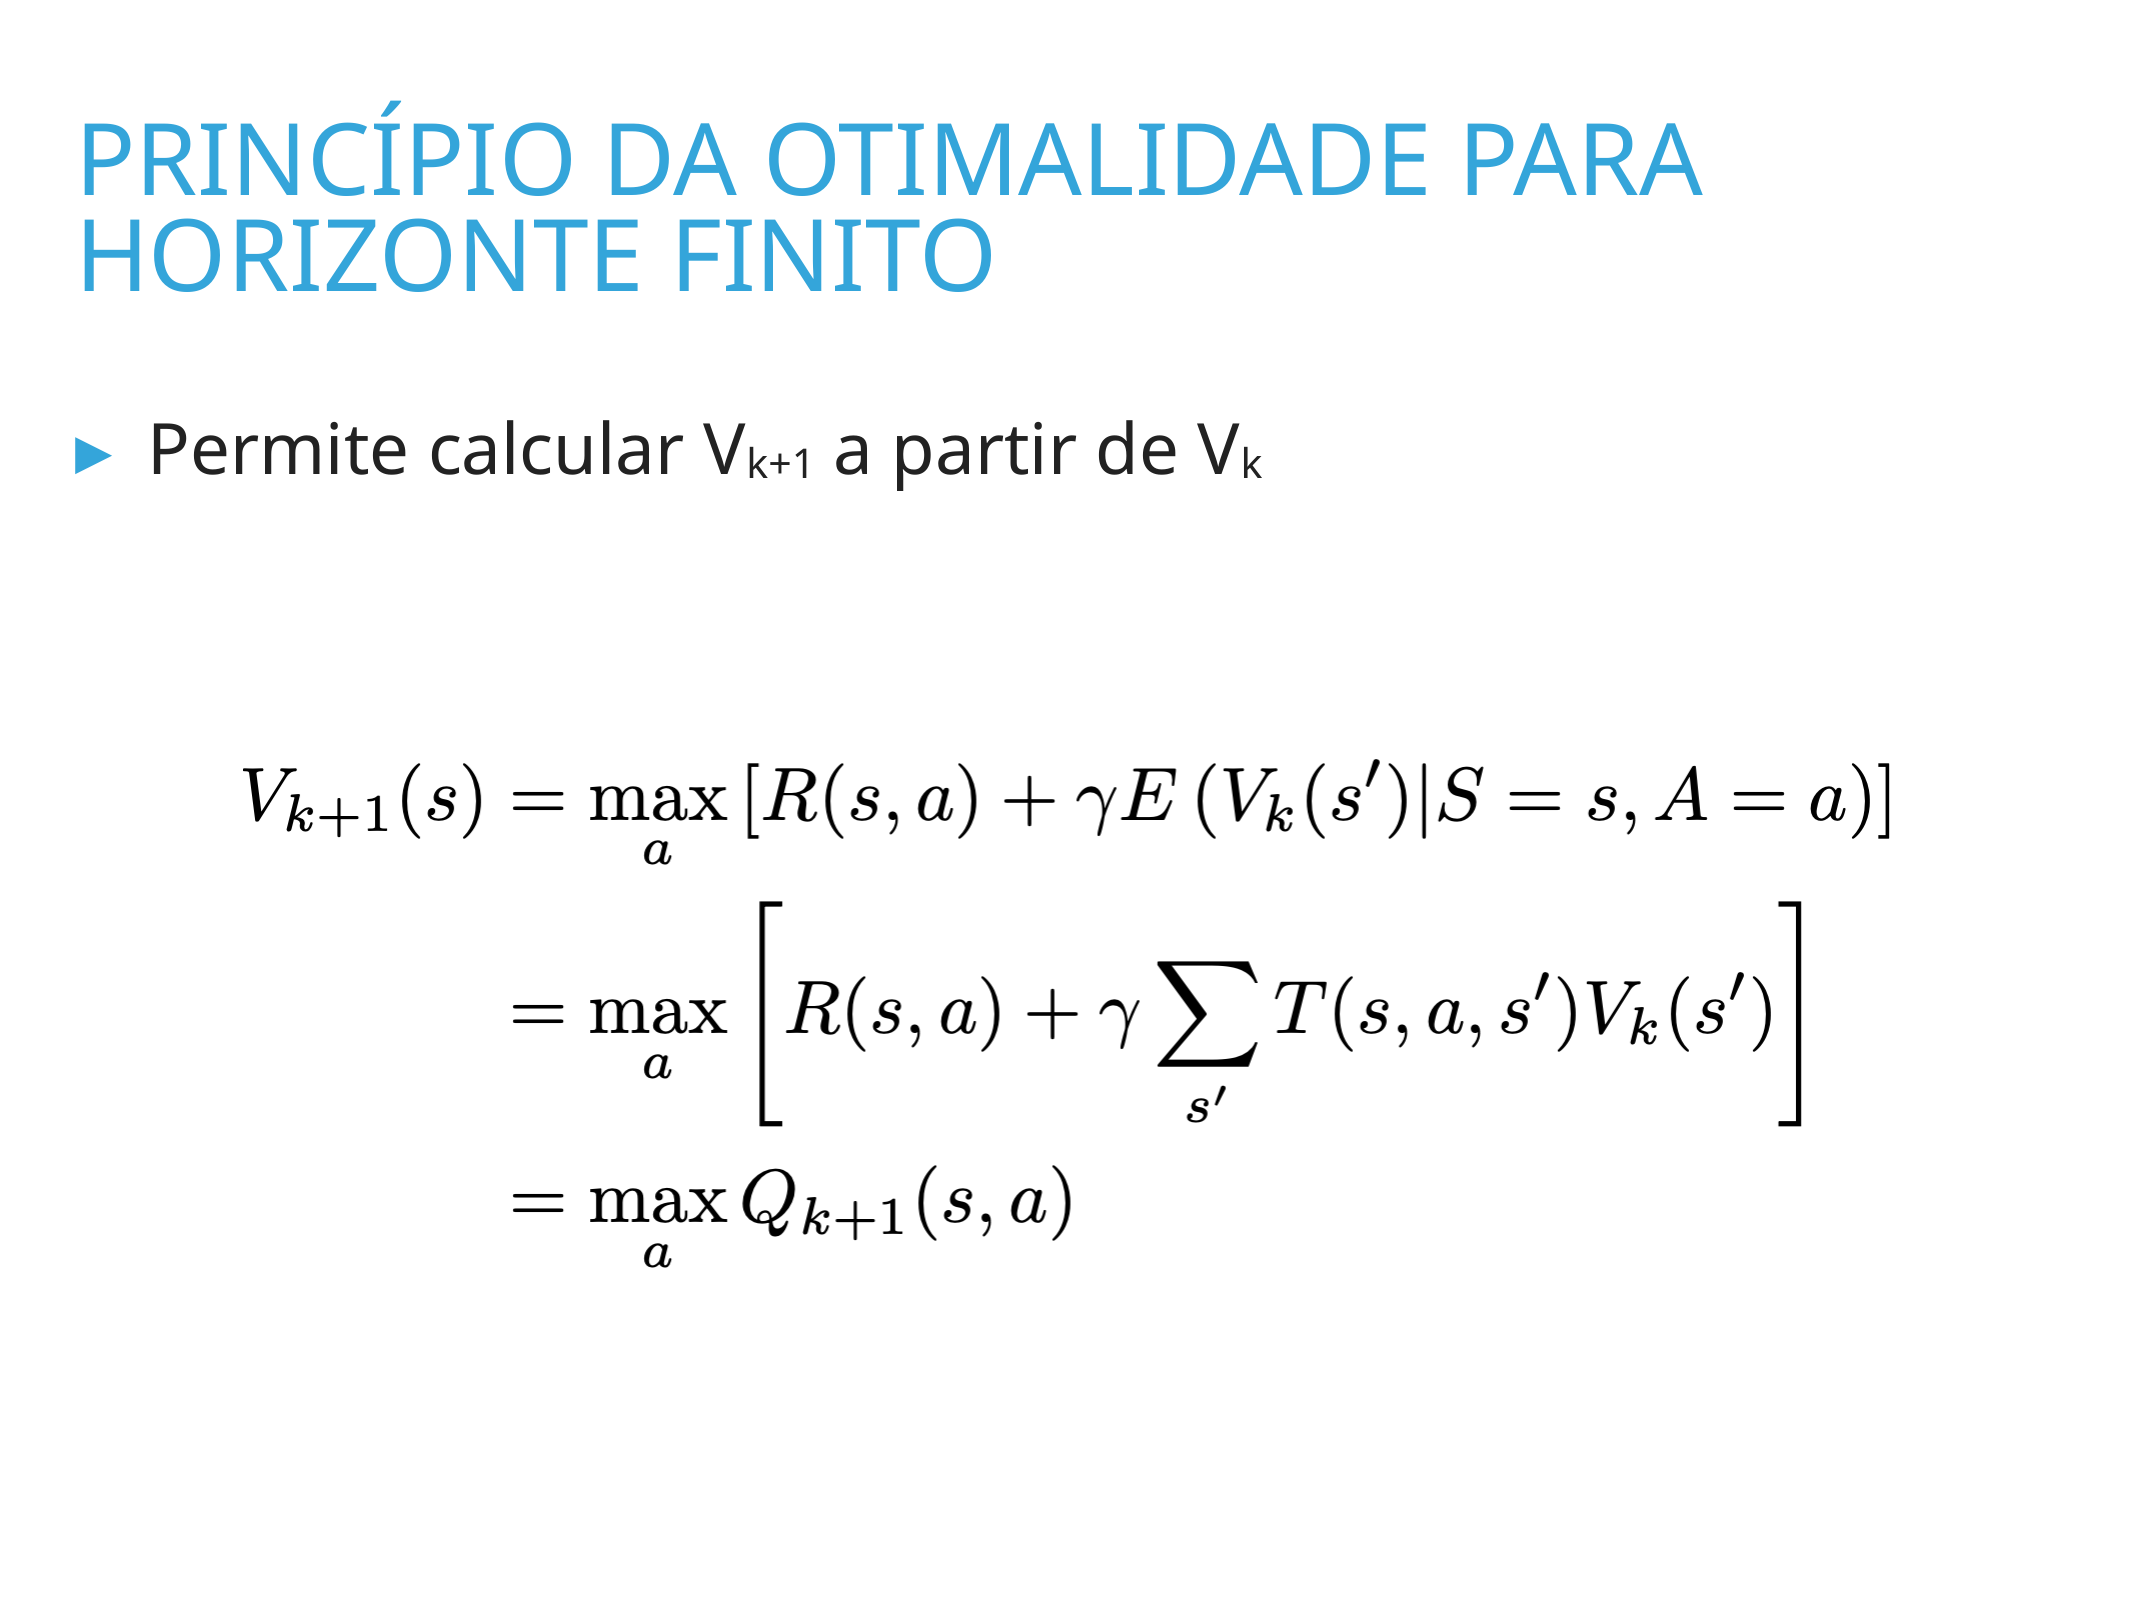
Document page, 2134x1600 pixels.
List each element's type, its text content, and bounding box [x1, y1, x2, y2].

text_box Permite calcular Vk+1 a partir de Vk [66, 395, 2067, 654]
text_box princípio da otimAlidade para horizonte finito [66, 110, 2067, 230]
picture [243, 757, 1890, 1269]
